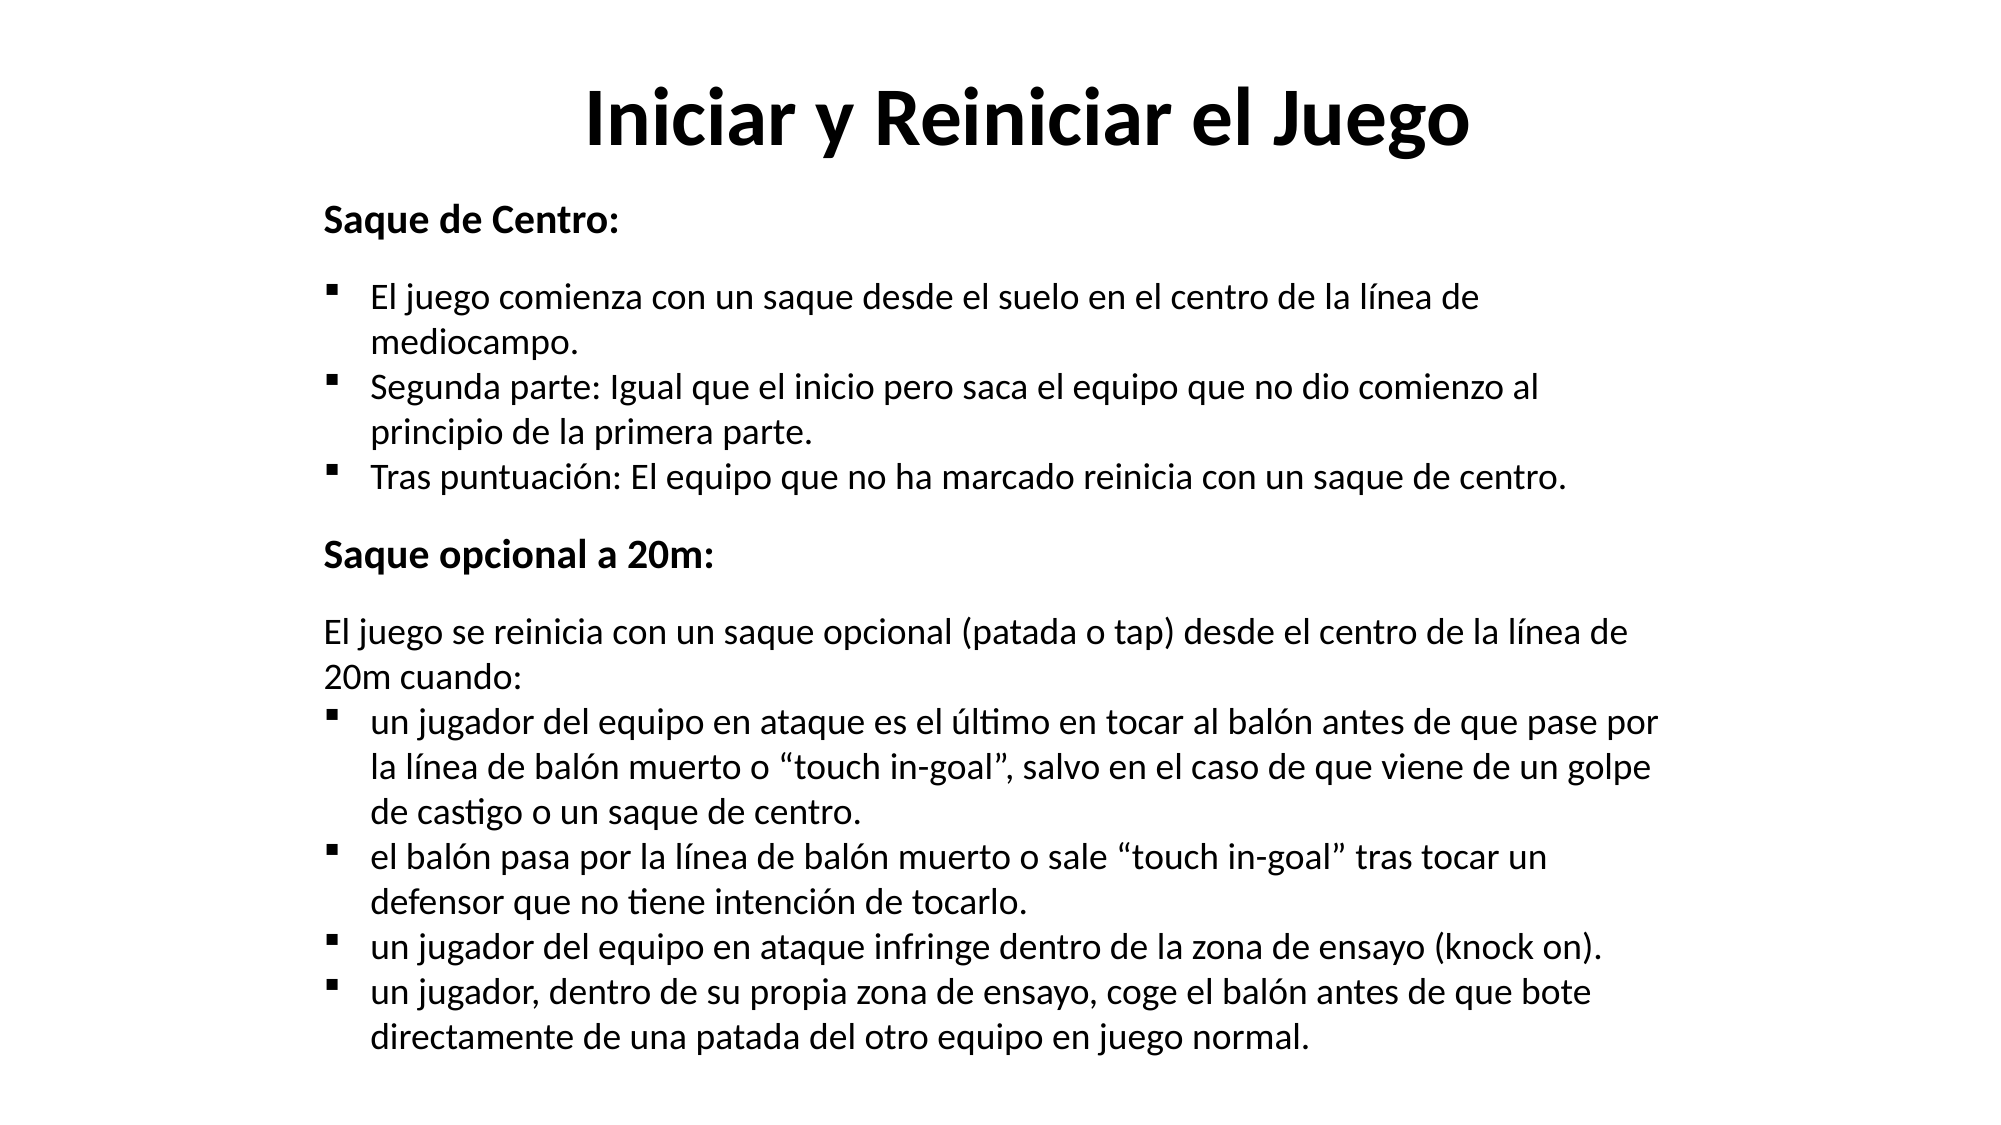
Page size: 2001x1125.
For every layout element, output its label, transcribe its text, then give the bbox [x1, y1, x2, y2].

text_box Saque de Centro: El juego comienza con un saque desde el suelo en el centro de la línea de mediocampo. Segunda parte: Igual que el inicio pero saca el equipo que no dio comienzo al principio de la primera parte. Tras puntuación: El equipo que no ha marcado reinicia con un saque de centro. Saque opcional a 20m: El juego se reinicia con un saque opcional (patada o tap) desde el centro de la línea de 20m cuando: un jugador del equipo en ataque es el último en tocar al balón antes de que pase por la línea de balón muerto o “touch in-goal”, salvo en el caso de que viene de un golpe de castigo o un saque de centro. el balón pasa por la línea de balón muerto o sale “touch in-goal” tras tocar un defensor que no tiene intención de tocarlo. un jugador del equipo en ataque infringe dentro de la zona de ensayo (knock on). un jugador, dentro de su propia zona de ensayo, coge el balón antes de que bote directamente de una patada del otro equipo en juego normal. [308, 184, 1692, 1065]
text_box Iniciar y Reiniciar el Juego [249, 54, 1750, 170]
